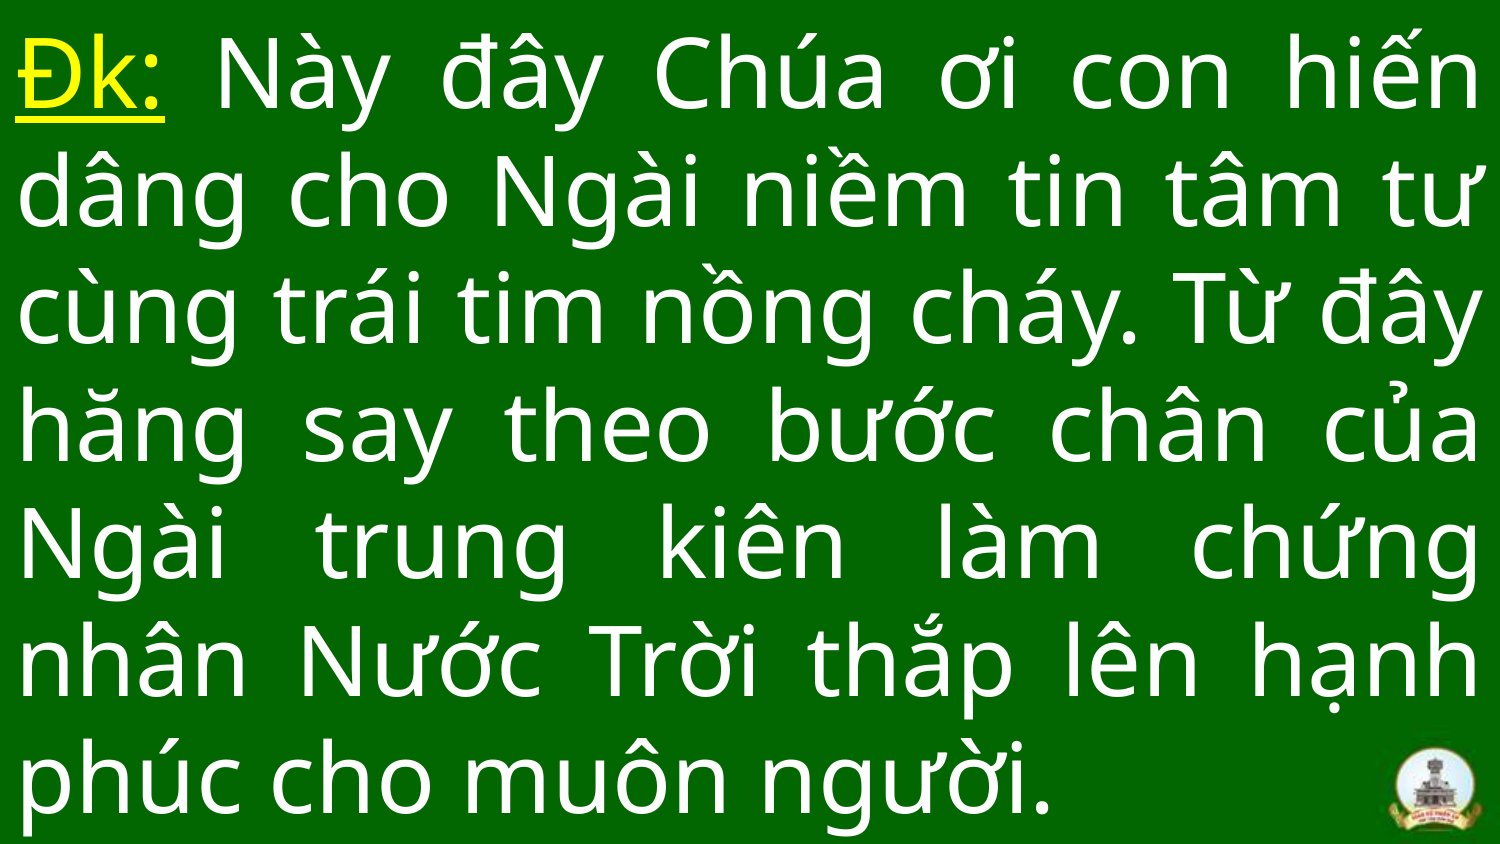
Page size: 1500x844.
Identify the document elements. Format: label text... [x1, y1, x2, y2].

title Đk: Này đây Chúa ơi con hiến dâng cho Ngài niềm tin tâm tư cùng trái tim nồng cháy. Từ đây hăng say theo bước chân của Ngài trung kiên làm chứng nhân Nước Trời thắp lên hạnh phúc cho muôn người. [0, 0, 1500, 844]
